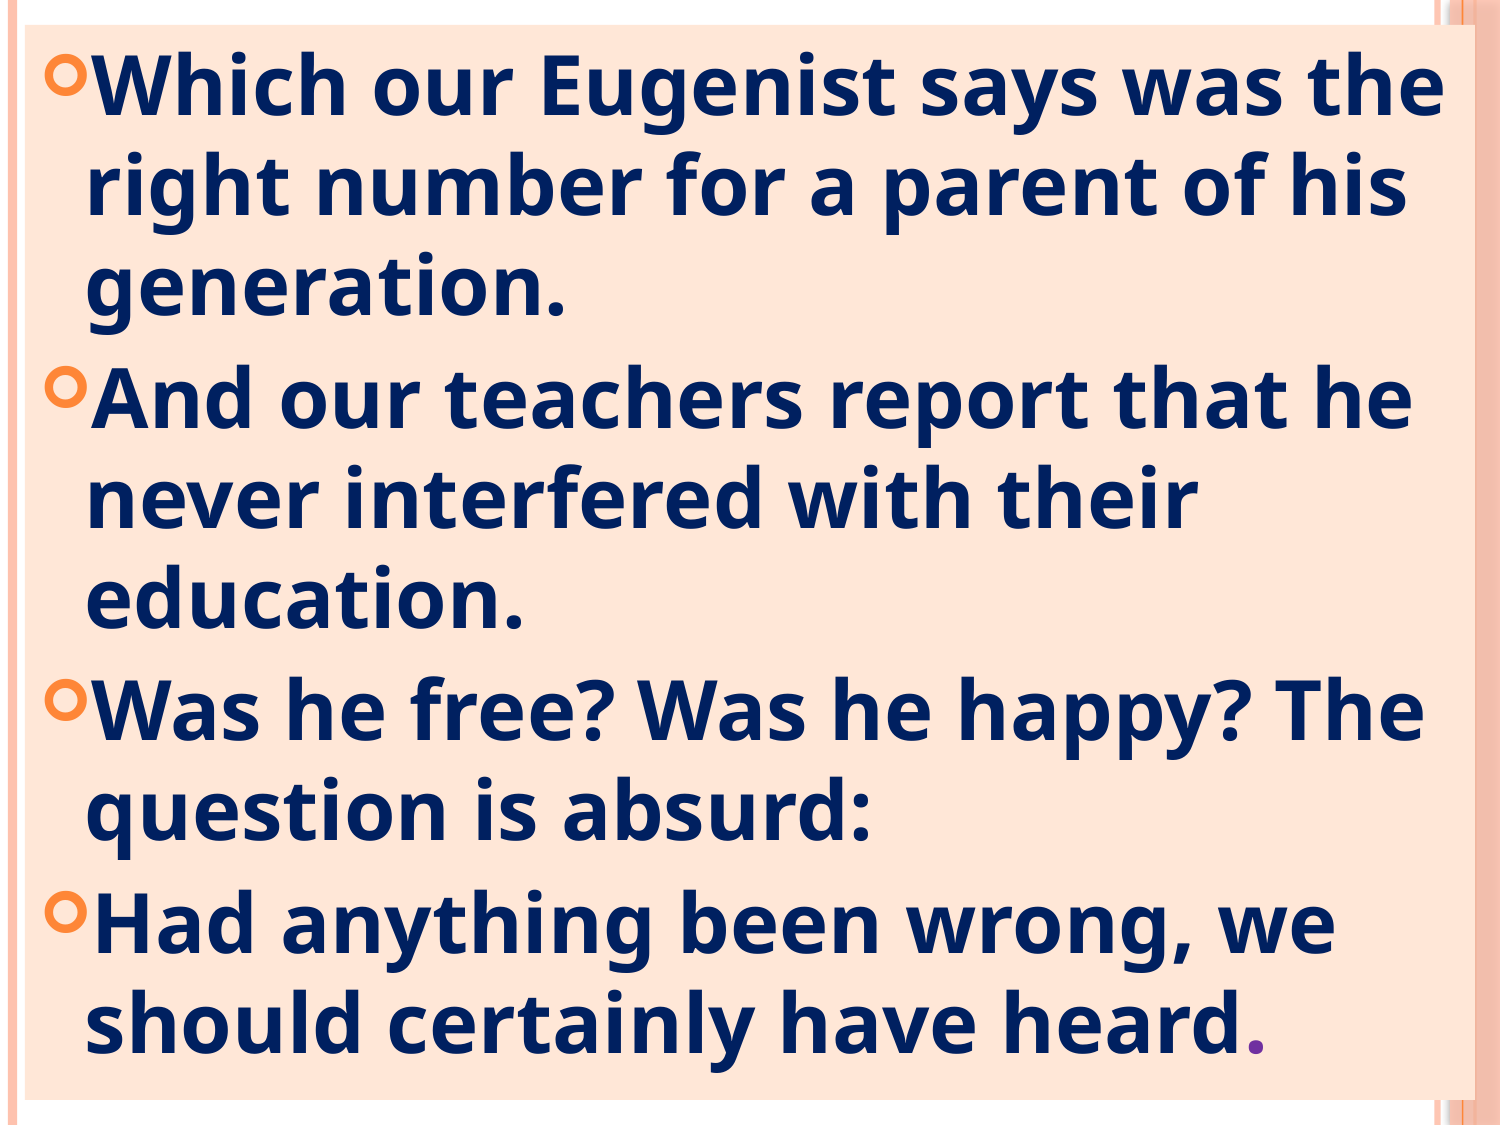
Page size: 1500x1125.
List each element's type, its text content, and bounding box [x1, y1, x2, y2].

list Which our Eugenist says was the right number for a parent of his generation. And our teachers report that he never interfered with their education. Was he free? Was he happy? The question is absurd: Had anything been wrong, we should certainly have heard. [24, 24, 1475, 1100]
